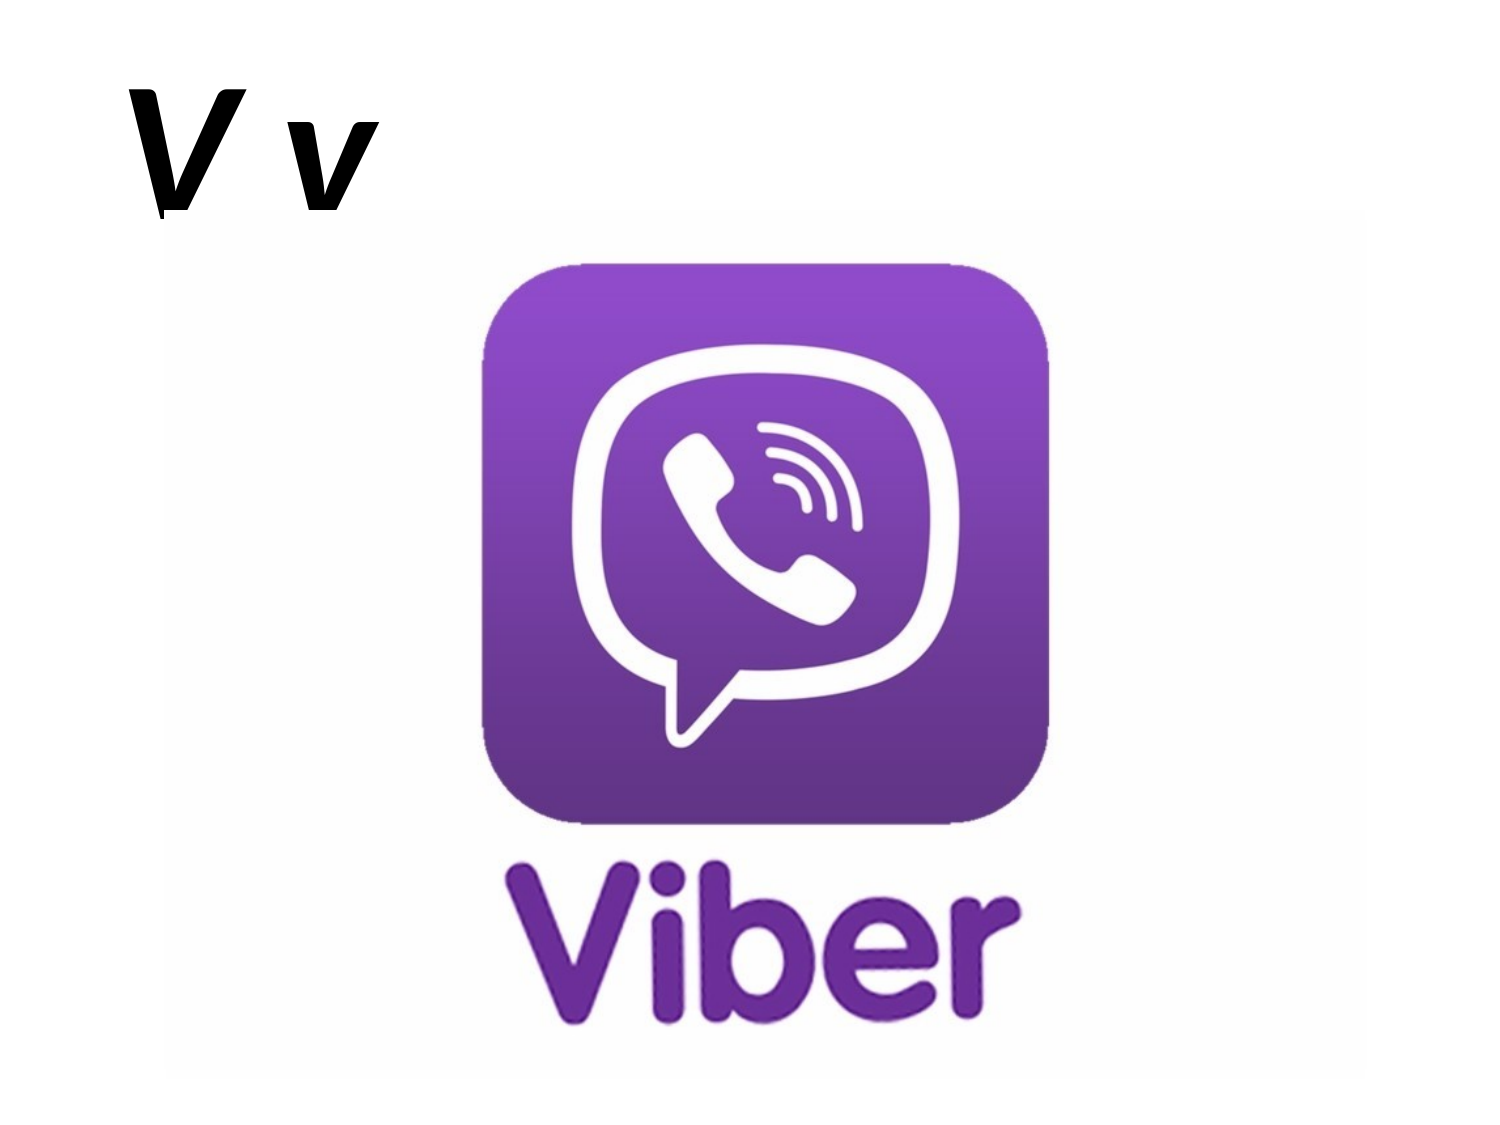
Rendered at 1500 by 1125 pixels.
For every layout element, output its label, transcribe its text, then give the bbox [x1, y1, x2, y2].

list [163, 210, 1367, 1079]
title V v [0, 44, 494, 236]
